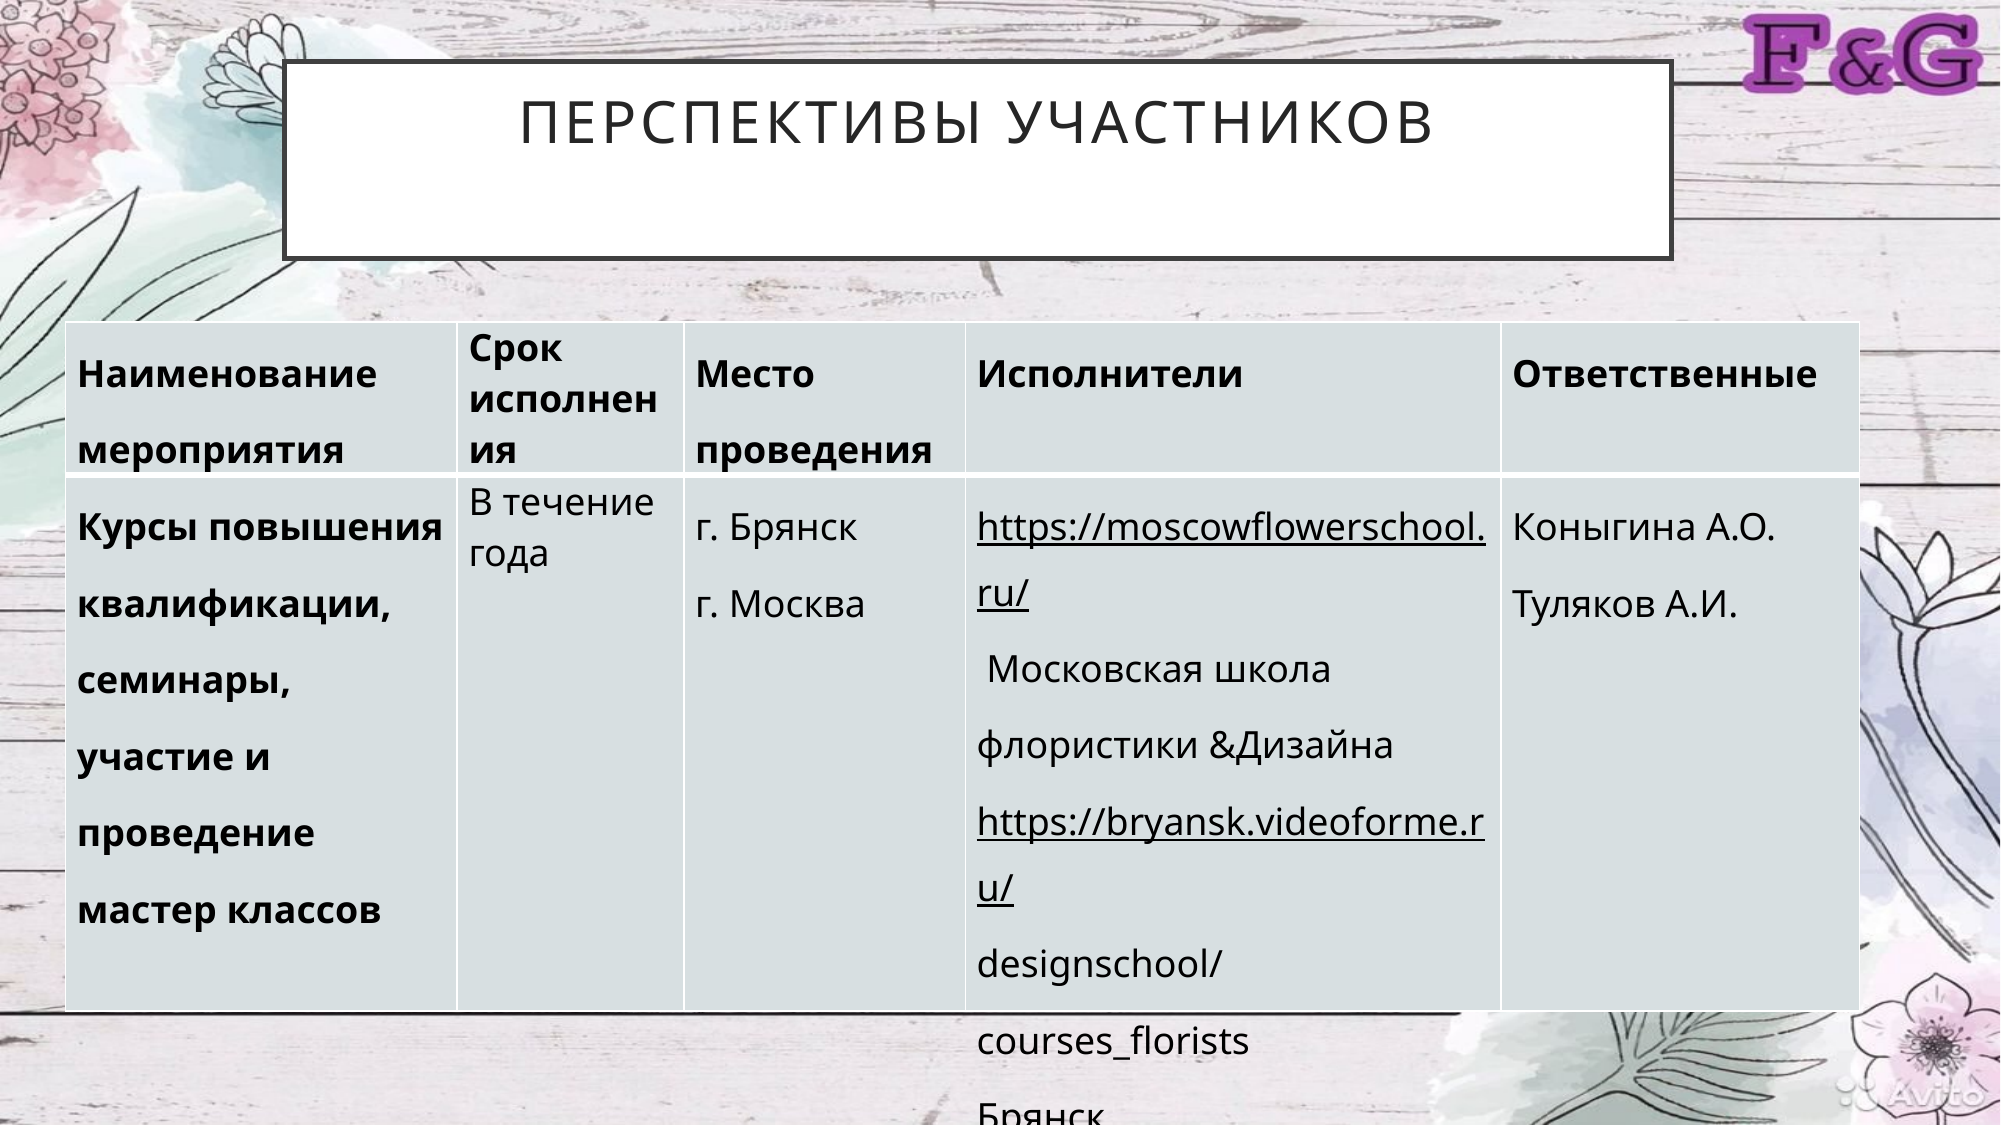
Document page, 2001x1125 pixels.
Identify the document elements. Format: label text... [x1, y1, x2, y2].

table_cell г. Брянск г. Москва [685, 478, 965, 1010]
table_header Наименование мероприятия [66, 323, 456, 472]
table_header Место проведения [685, 323, 965, 472]
table_cell Коныгина А.О. Туляков А.И. [1502, 478, 1859, 1010]
table_header Срок исполнения [458, 323, 683, 472]
table_header Ответственные [1502, 323, 1859, 472]
table_cell Курсы повышения квалификации, семинары, участие и проведение мастер классов [66, 478, 456, 1010]
table_cell В течение года [458, 478, 683, 1010]
title Перспективы участников [282, 59, 1674, 261]
table_header Исполнители [966, 323, 1500, 472]
table_cell https://moscowflowerschool.ru/ Московская школа флористики &Дизайна https://bryansk.videoforme.ru/ designschool/courses_florists Брянск [966, 478, 1500, 1010]
